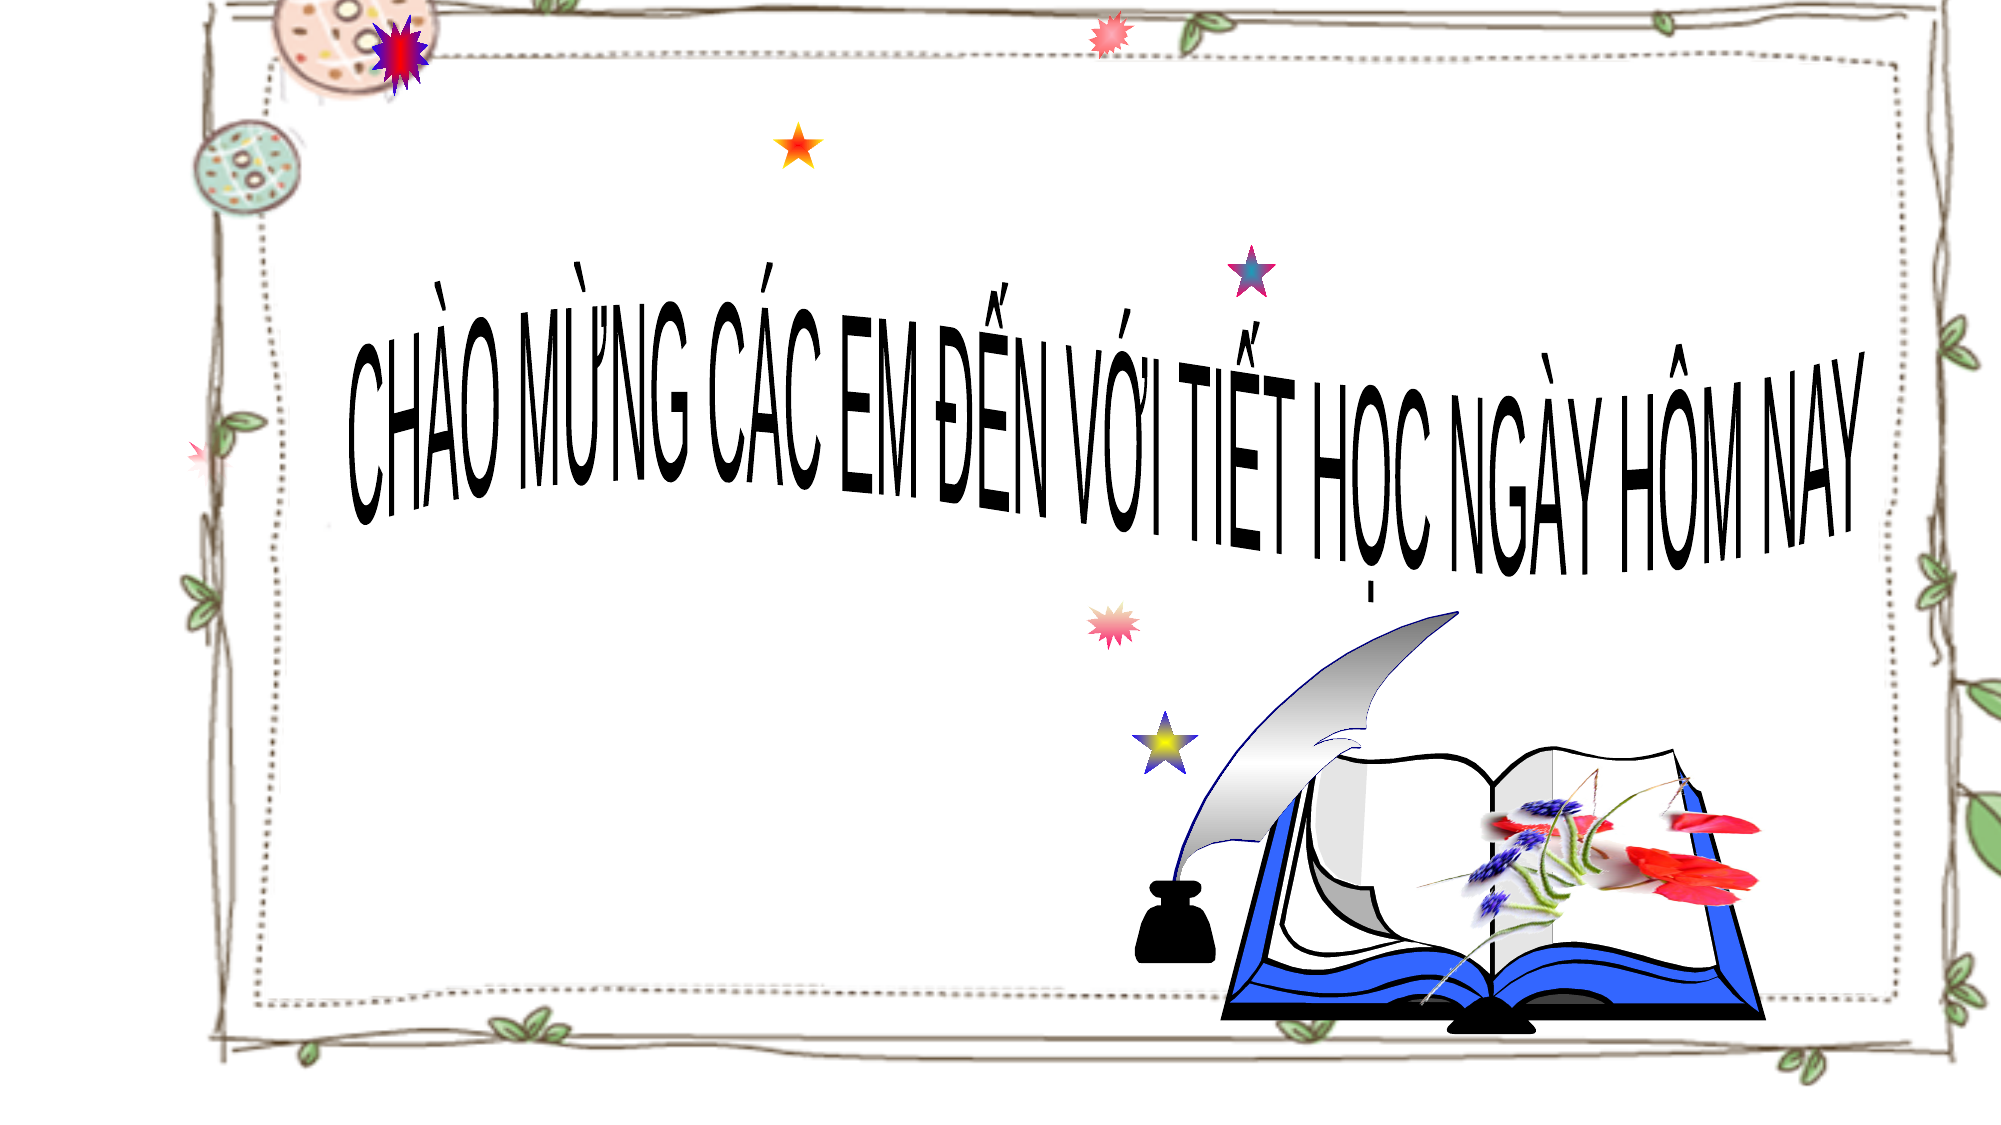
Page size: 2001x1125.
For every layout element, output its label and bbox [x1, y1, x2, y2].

text_box [1364, 781, 1763, 945]
picture [0, 0, 2001, 1125]
text_box [1030, 612, 1957, 1125]
